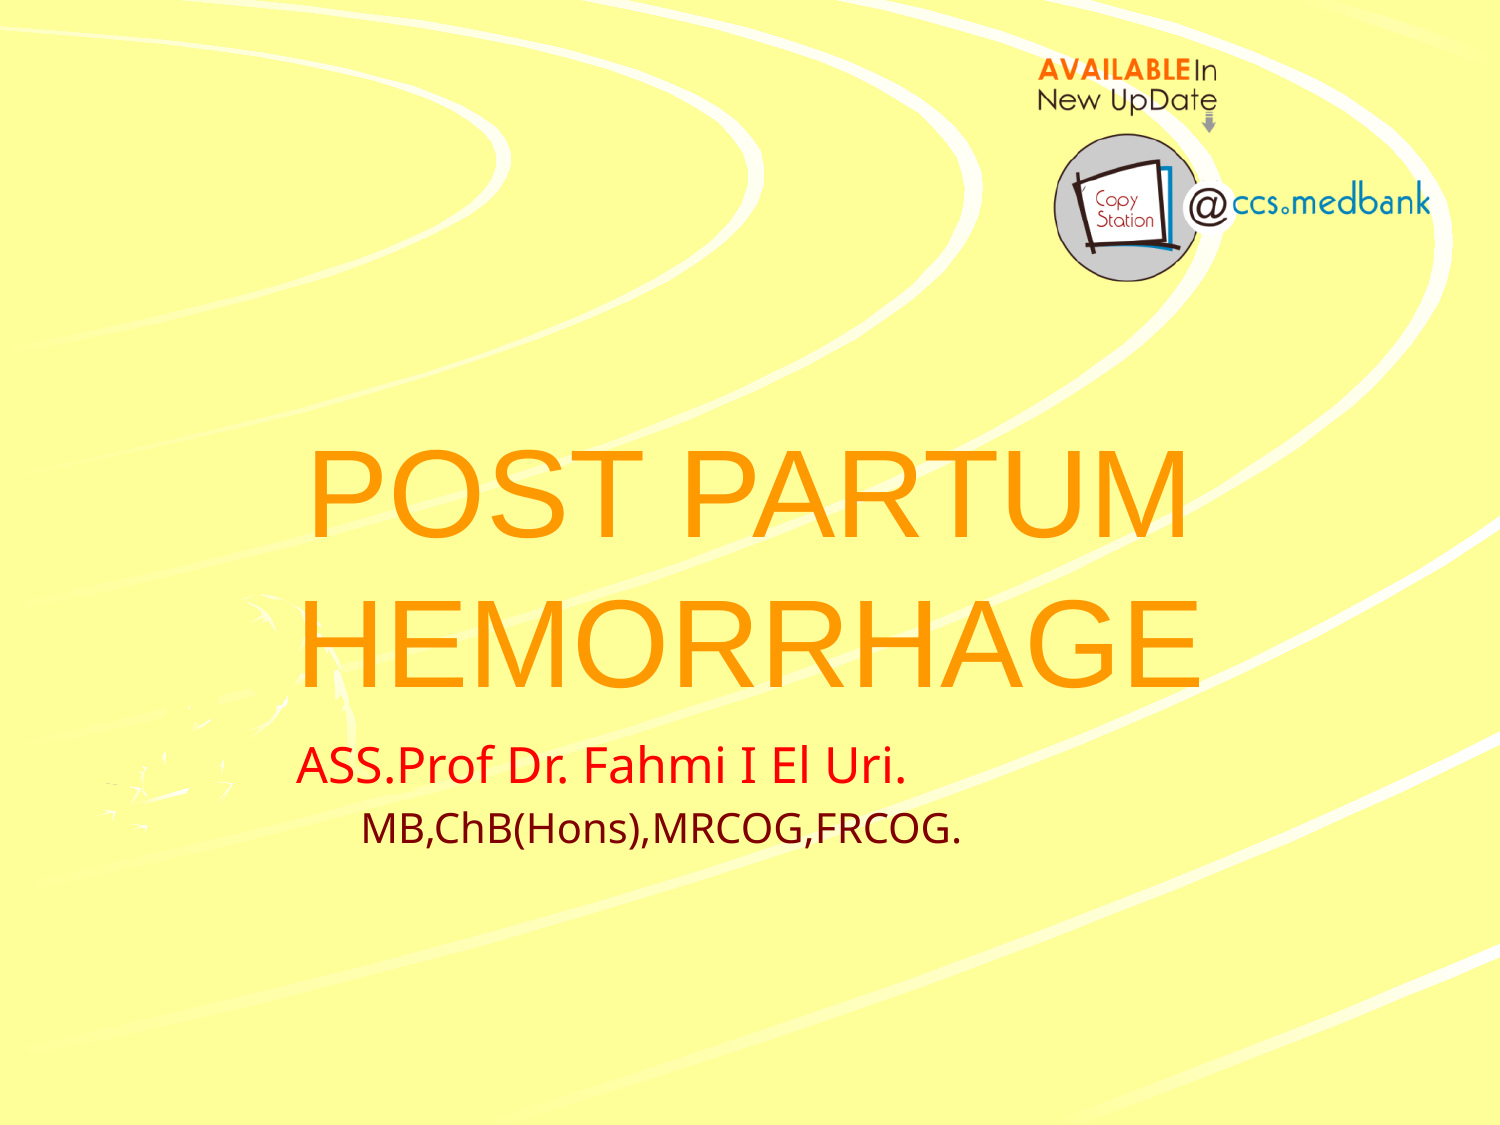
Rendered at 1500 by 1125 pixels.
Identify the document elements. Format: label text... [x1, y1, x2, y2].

picture [1037, 58, 1430, 282]
text_box ASS.Prof Dr. Fahmi I El Uri. MB,ChB(Hons),MRCOG,FRCOG. [281, 726, 1343, 879]
title POST PARTUM HEMORRHAGE [112, 405, 1388, 720]
picture [1425, 200, 1430, 210]
